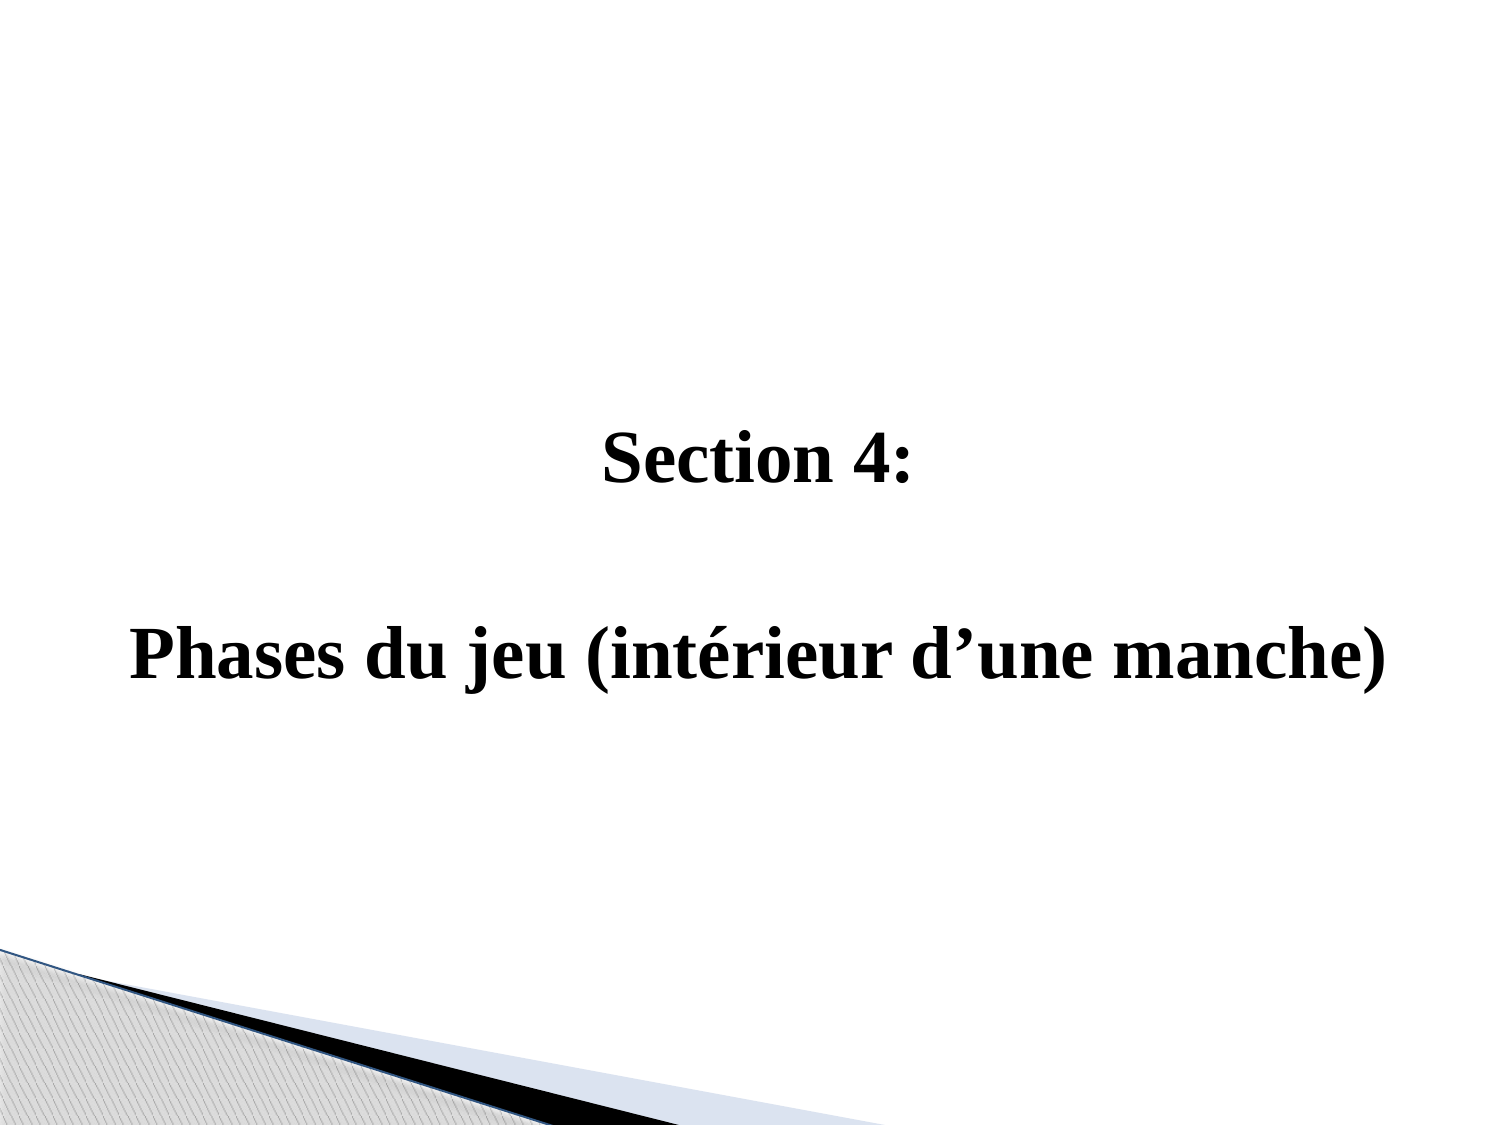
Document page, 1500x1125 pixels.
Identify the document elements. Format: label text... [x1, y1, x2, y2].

list Section 4: Phases du jeu (intérieur d’une manche) [75, 243, 1425, 986]
